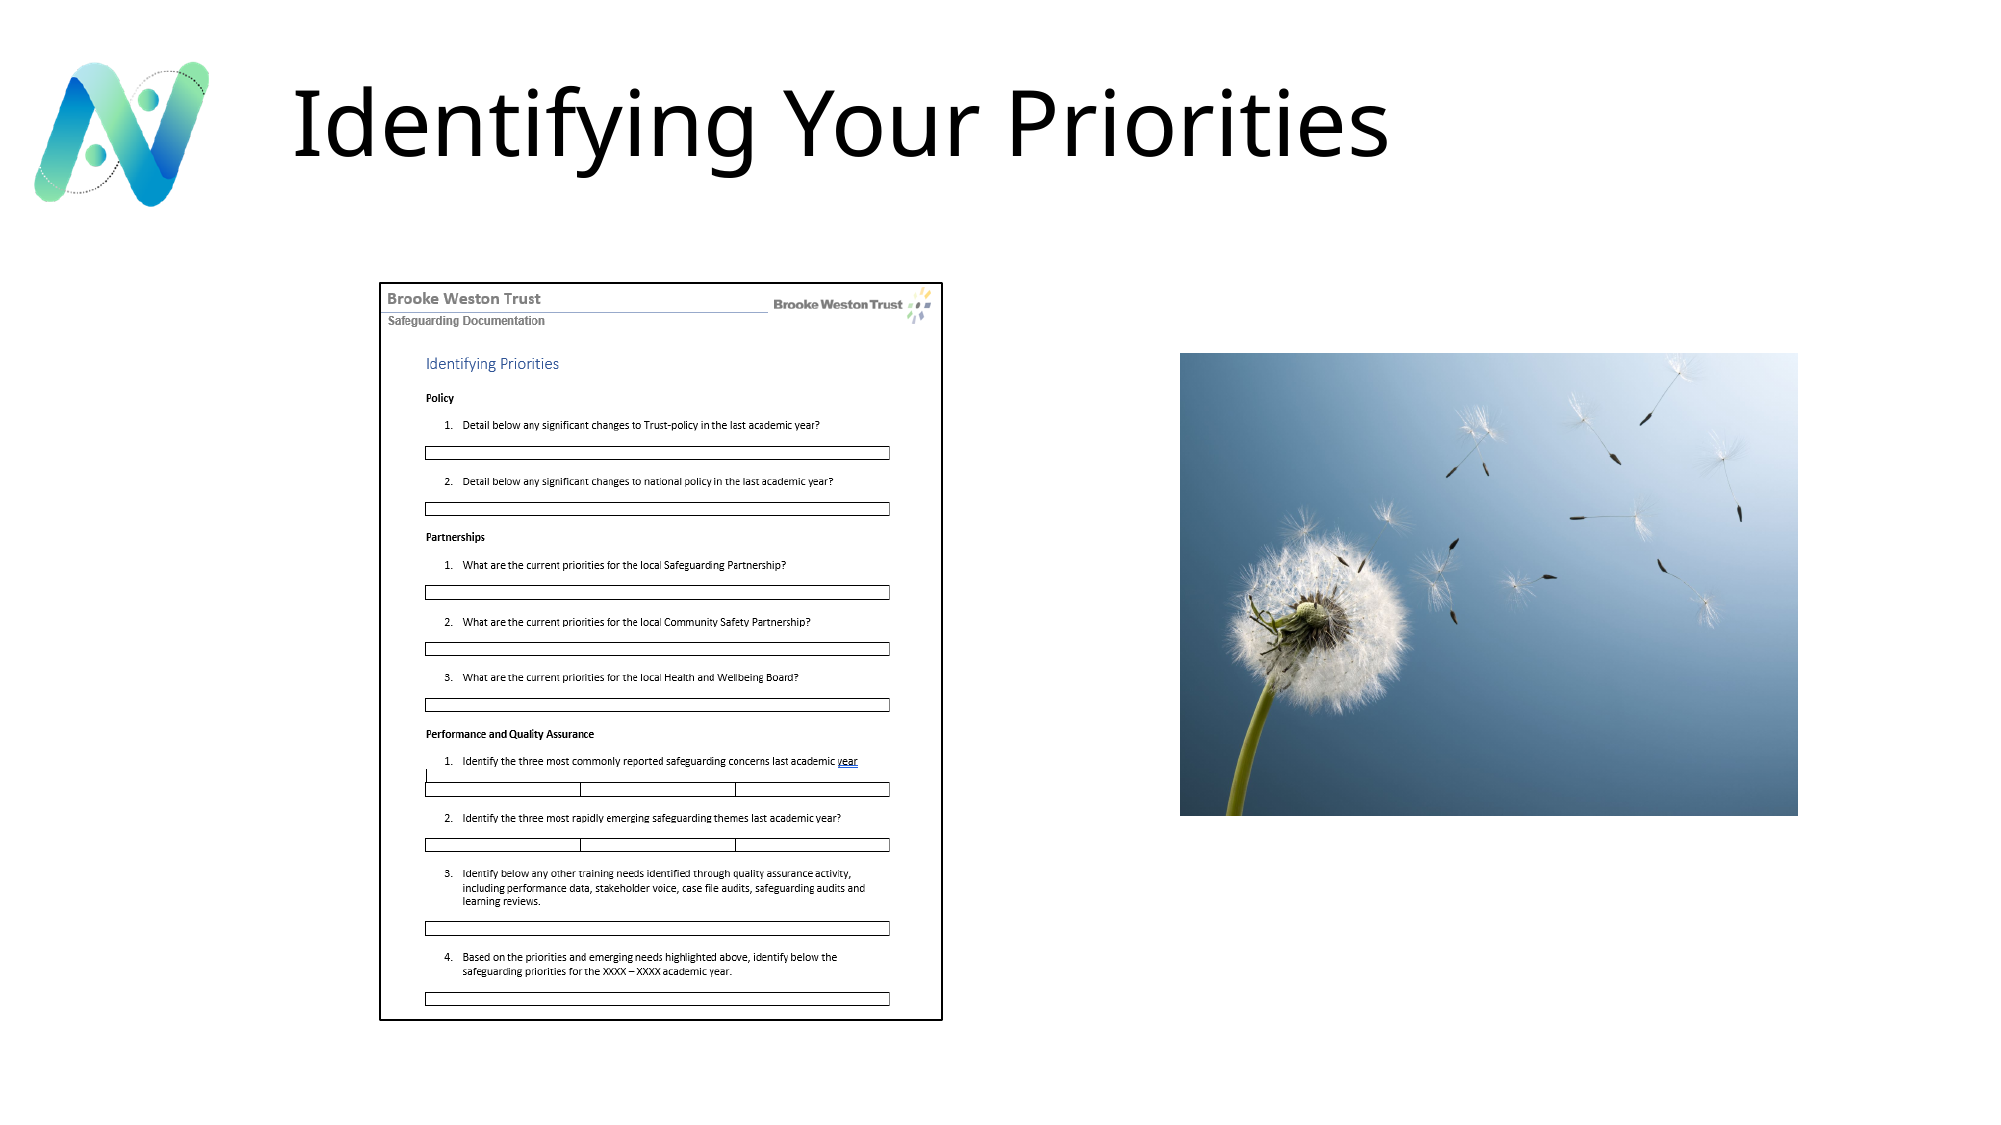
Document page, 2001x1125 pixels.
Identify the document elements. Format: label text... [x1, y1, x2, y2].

picture [380, 284, 941, 1019]
title Identifying Your Priorities [277, 18, 1983, 236]
picture [1180, 353, 1798, 816]
picture [0, 0, 244, 261]
